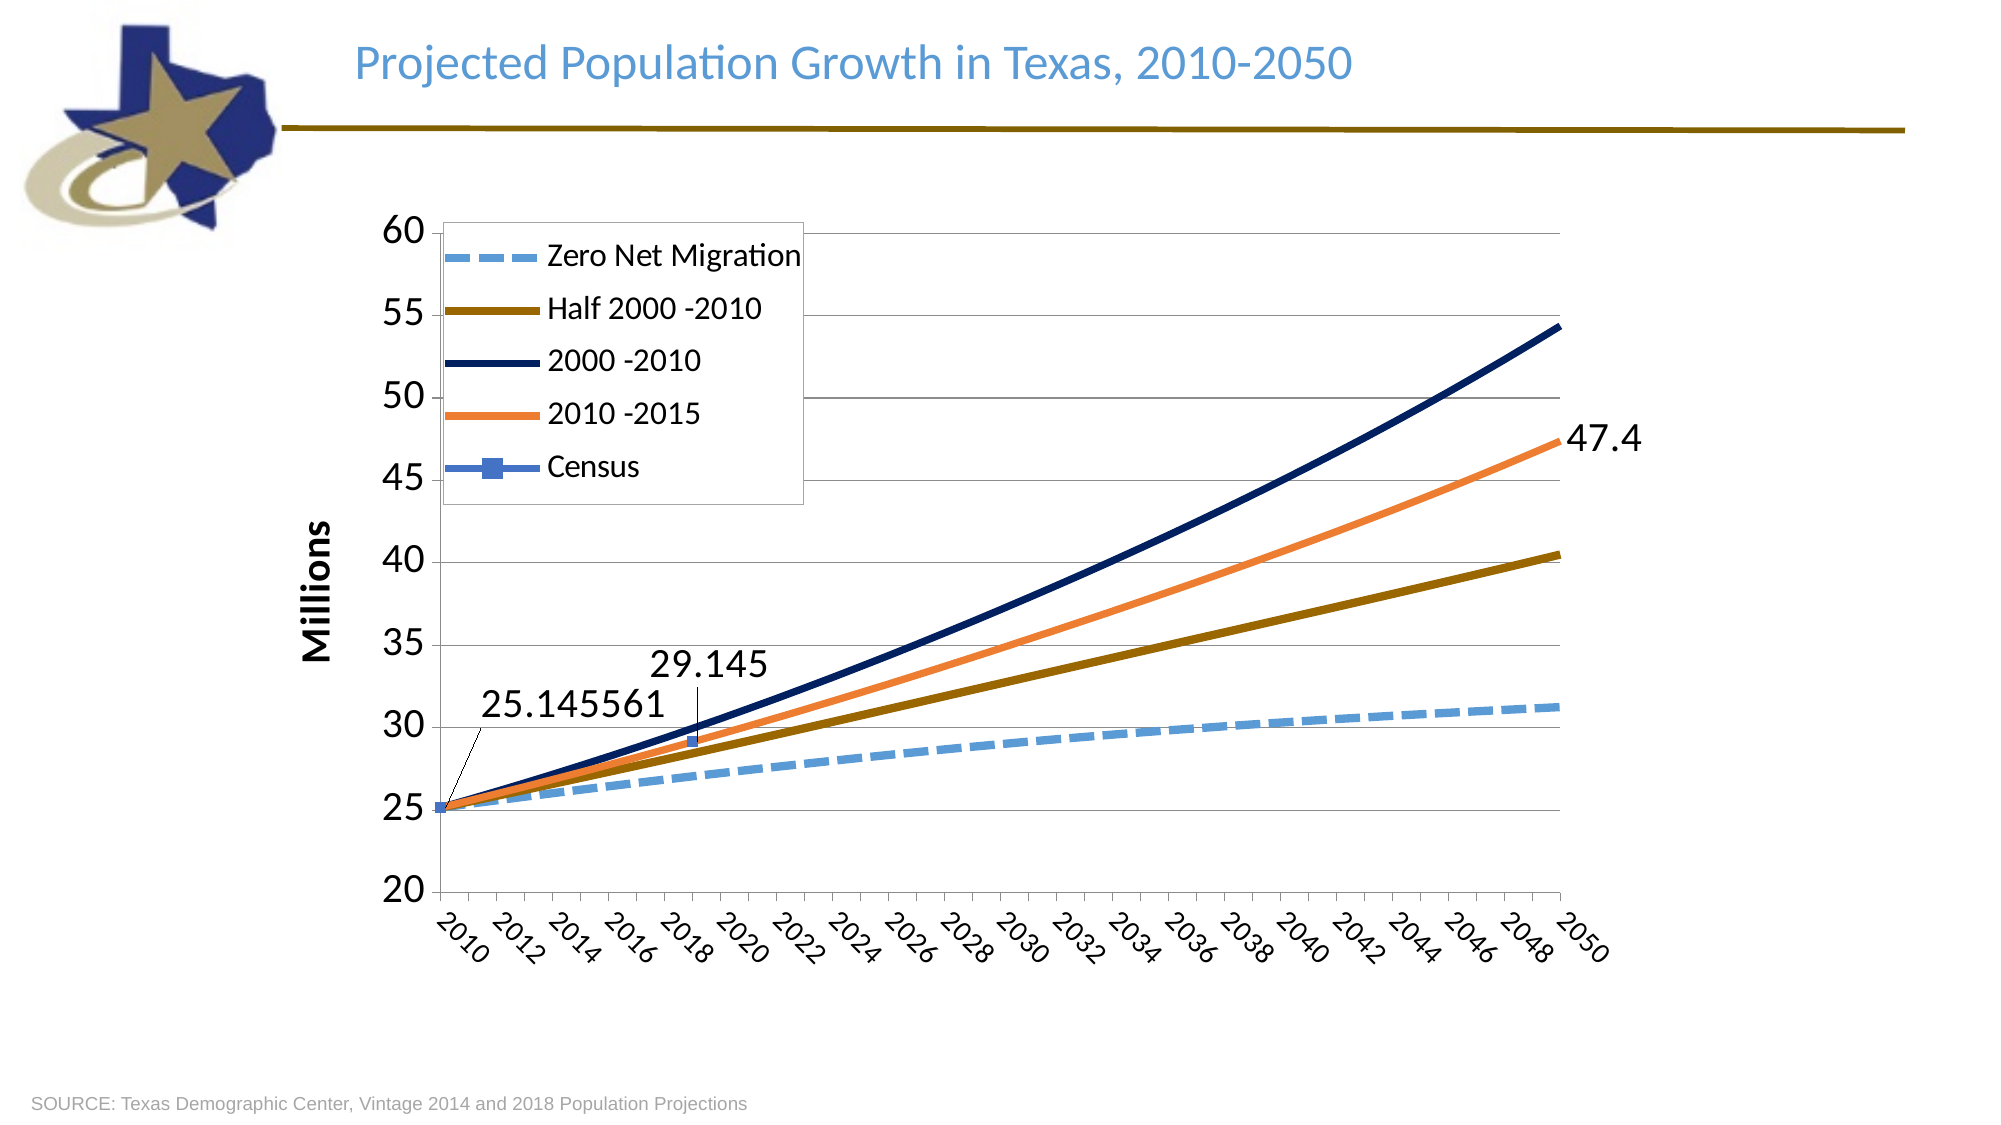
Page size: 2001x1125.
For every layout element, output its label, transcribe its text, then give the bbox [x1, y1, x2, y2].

chart [270, 206, 1713, 1043]
text_box Projected Population Growth in Texas, 2010-2050 [339, 44, 1689, 97]
picture [20, 0, 282, 261]
text_box SOURCE: Texas Demographic Center, Vintage 2014 and 2018 Population Projections [16, 1084, 1653, 1122]
